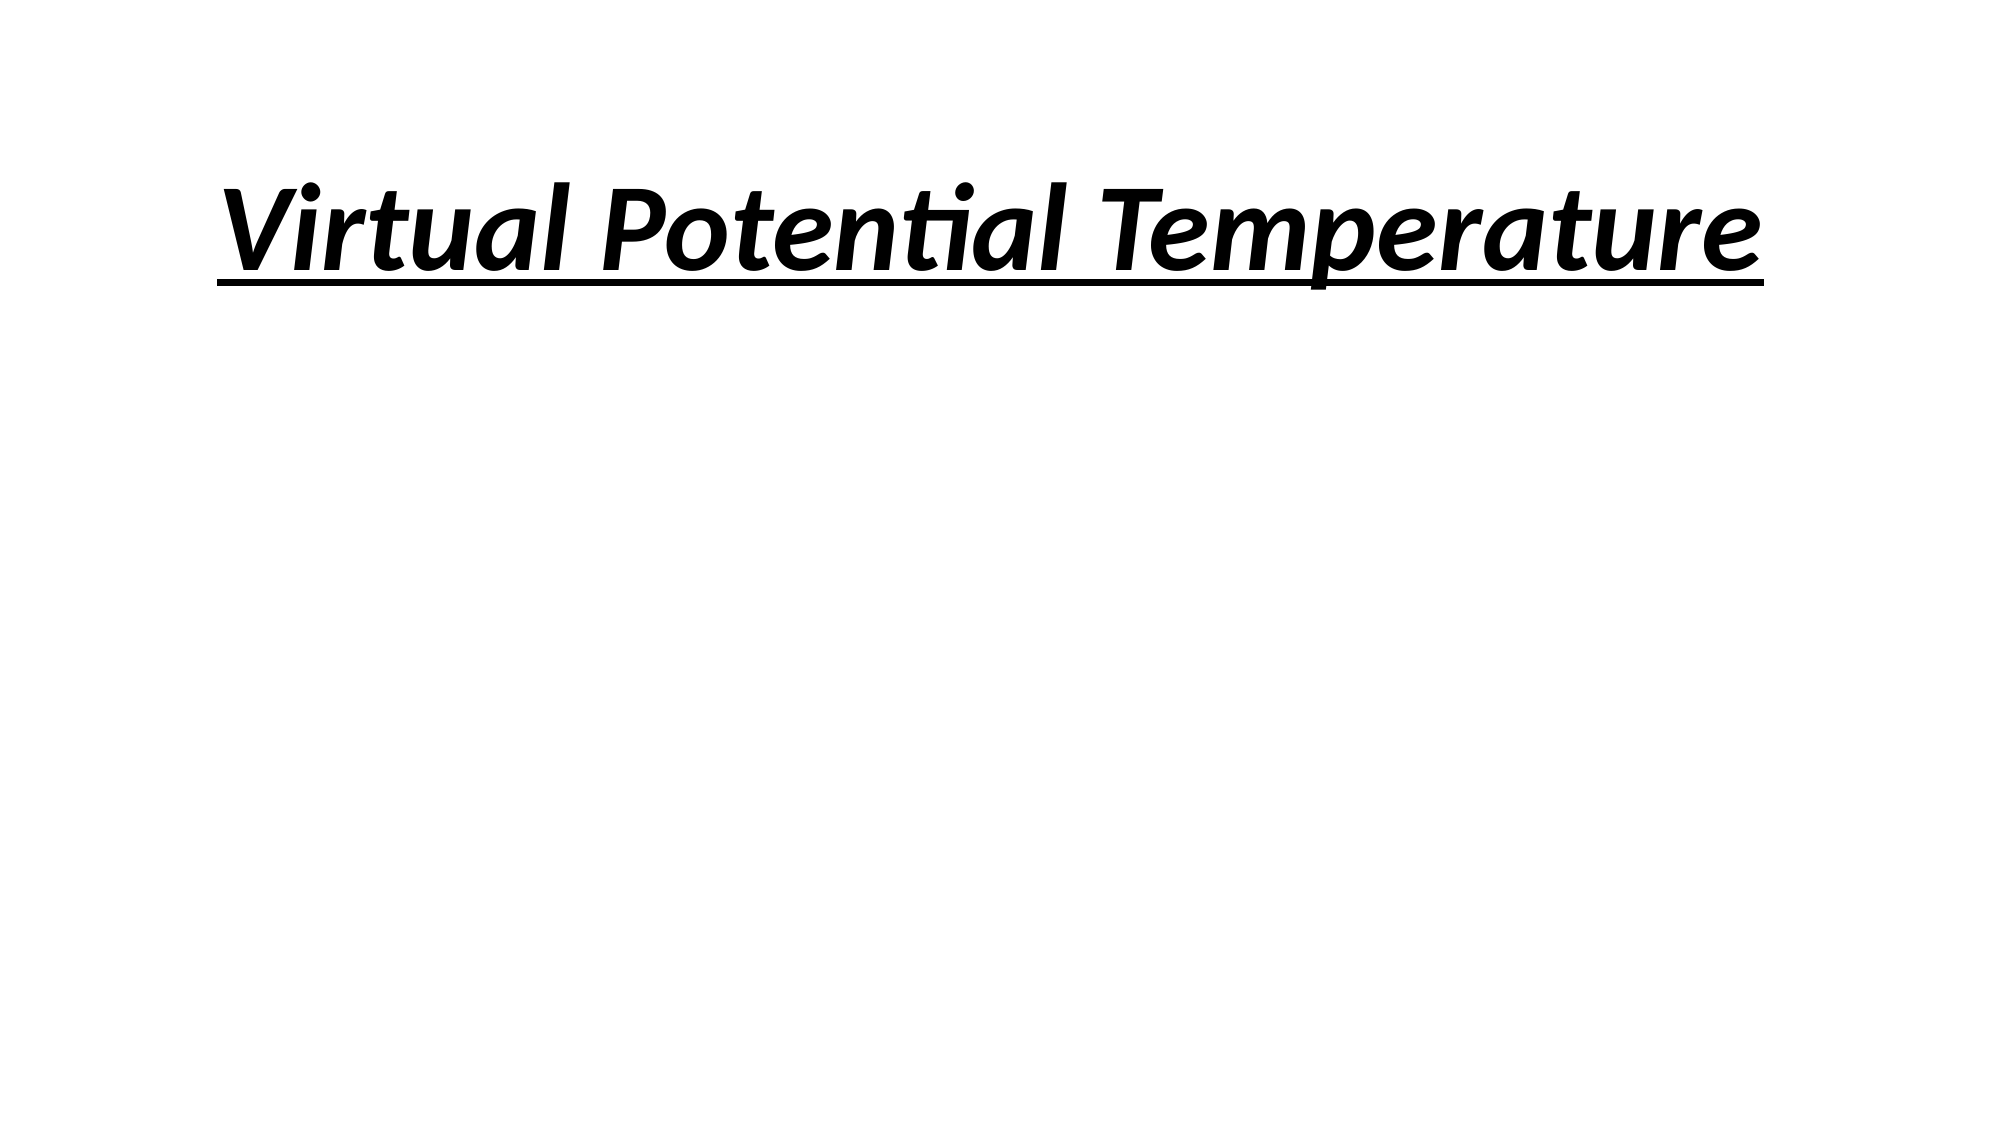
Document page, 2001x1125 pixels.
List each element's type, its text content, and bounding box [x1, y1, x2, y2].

text_box Virtual Potential Temperature [192, 138, 1789, 304]
